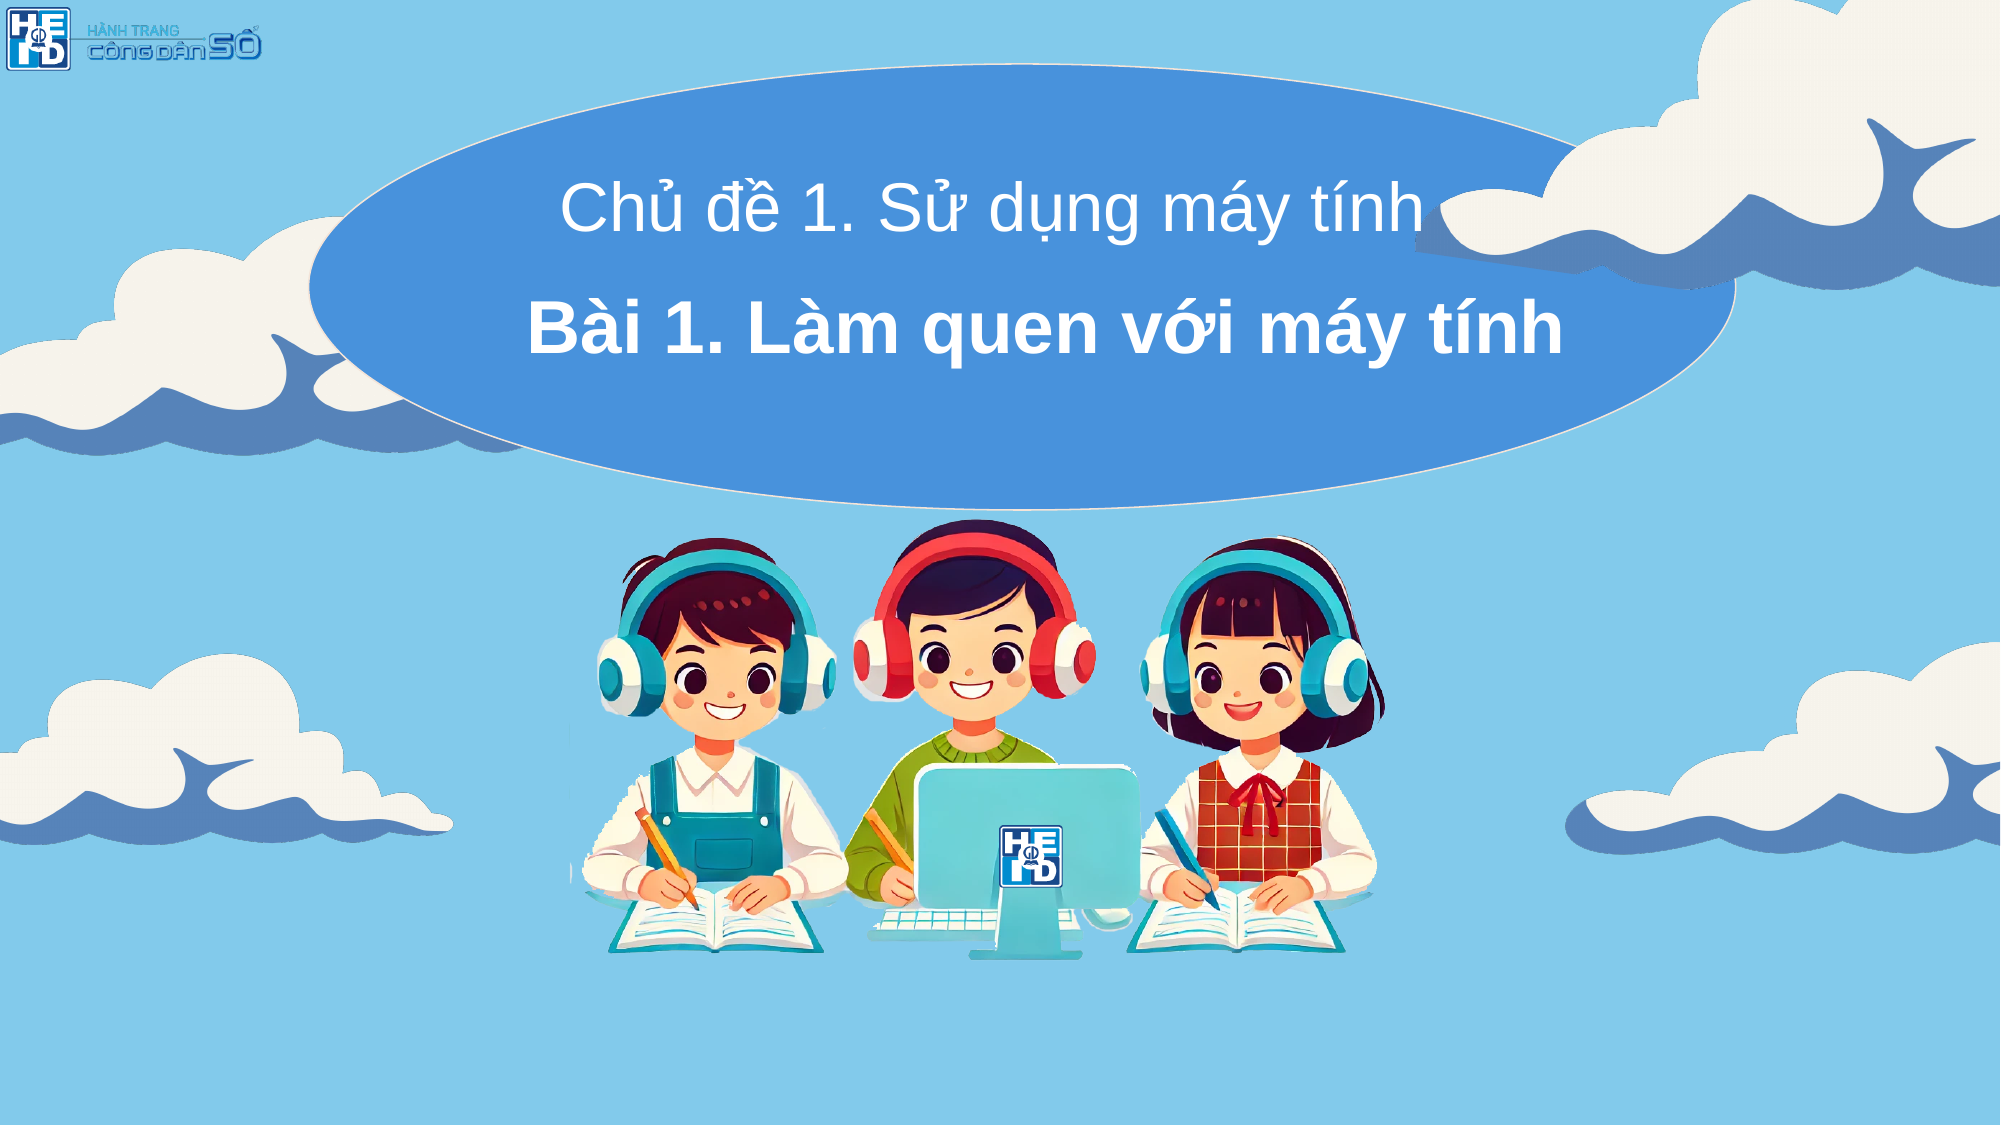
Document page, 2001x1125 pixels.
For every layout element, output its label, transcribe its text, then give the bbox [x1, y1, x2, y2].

picture [0, 631, 468, 888]
picture [0, 188, 1405, 1037]
picture [1504, 617, 2001, 901]
text_box Bài 1. Làm quen với máy tính [487, 285, 1606, 415]
picture [1350, 0, 2001, 335]
text_box Chủ đề 1. Sử dụng máy tính [487, 169, 1499, 285]
picture [6, 7, 275, 71]
